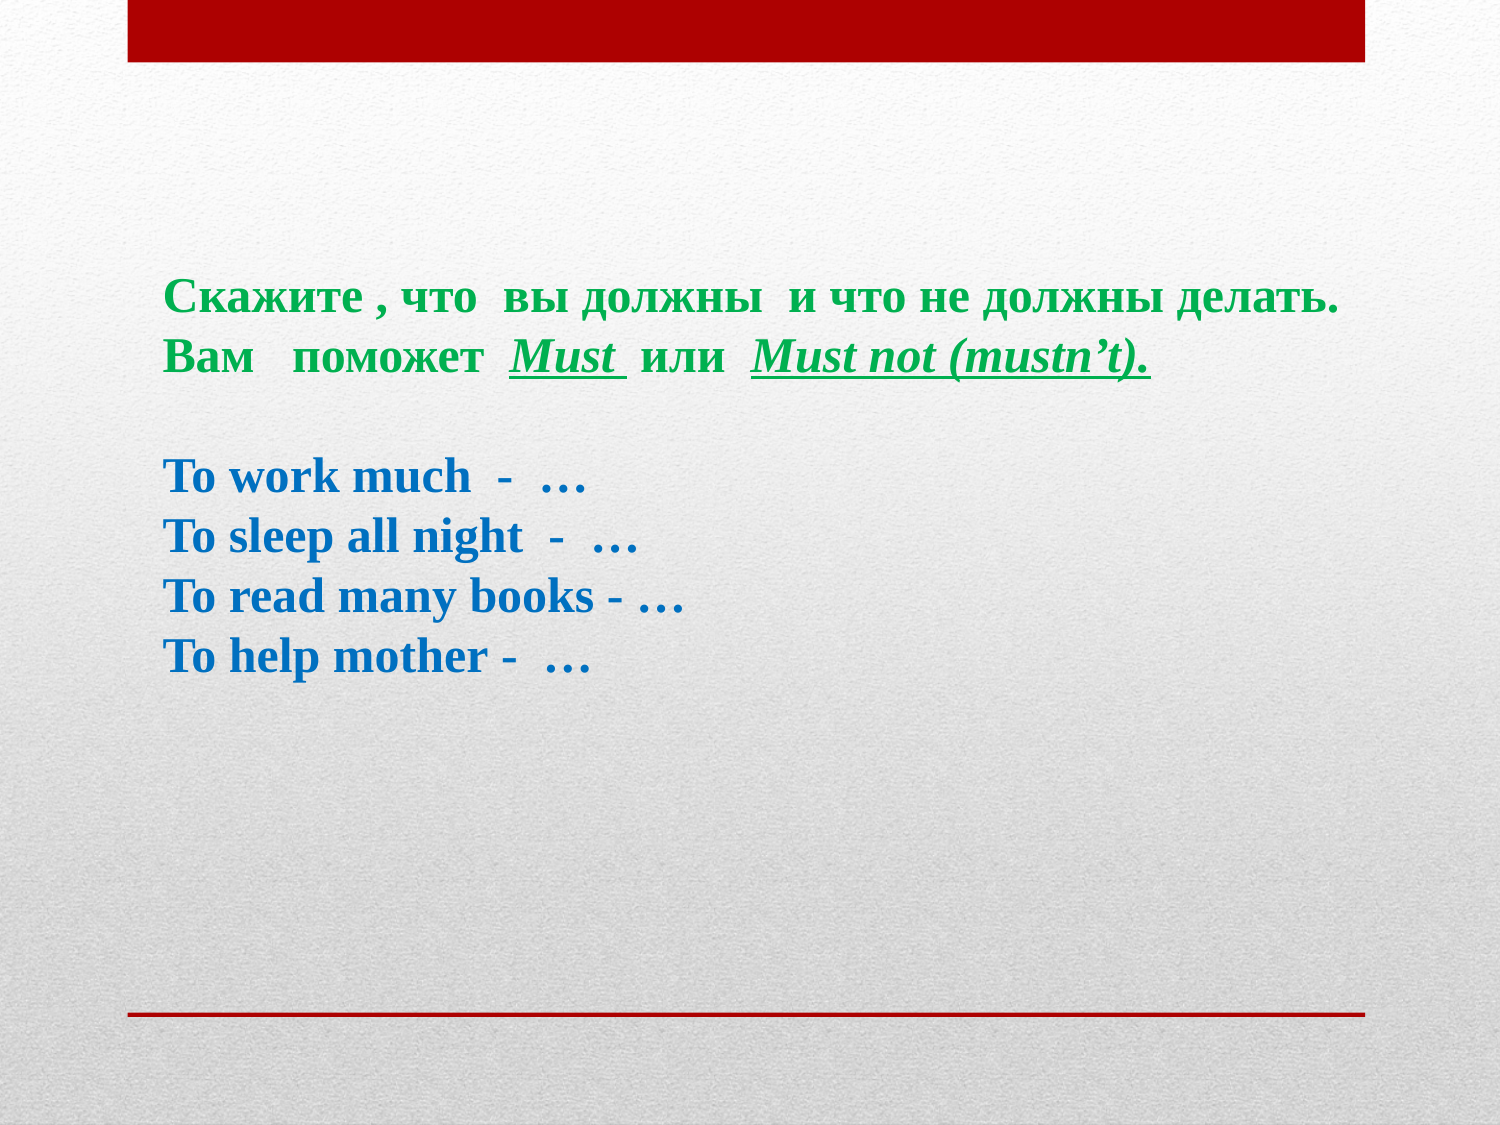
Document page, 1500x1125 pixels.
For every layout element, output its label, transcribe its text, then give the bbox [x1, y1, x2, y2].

text_box Скажите , что вы должны и что не должны делать. Вам поможет Must или Must not (mustn’t). To work much - … To sleep all night - … To read many books - … To help mother - … [147, 255, 1394, 691]
